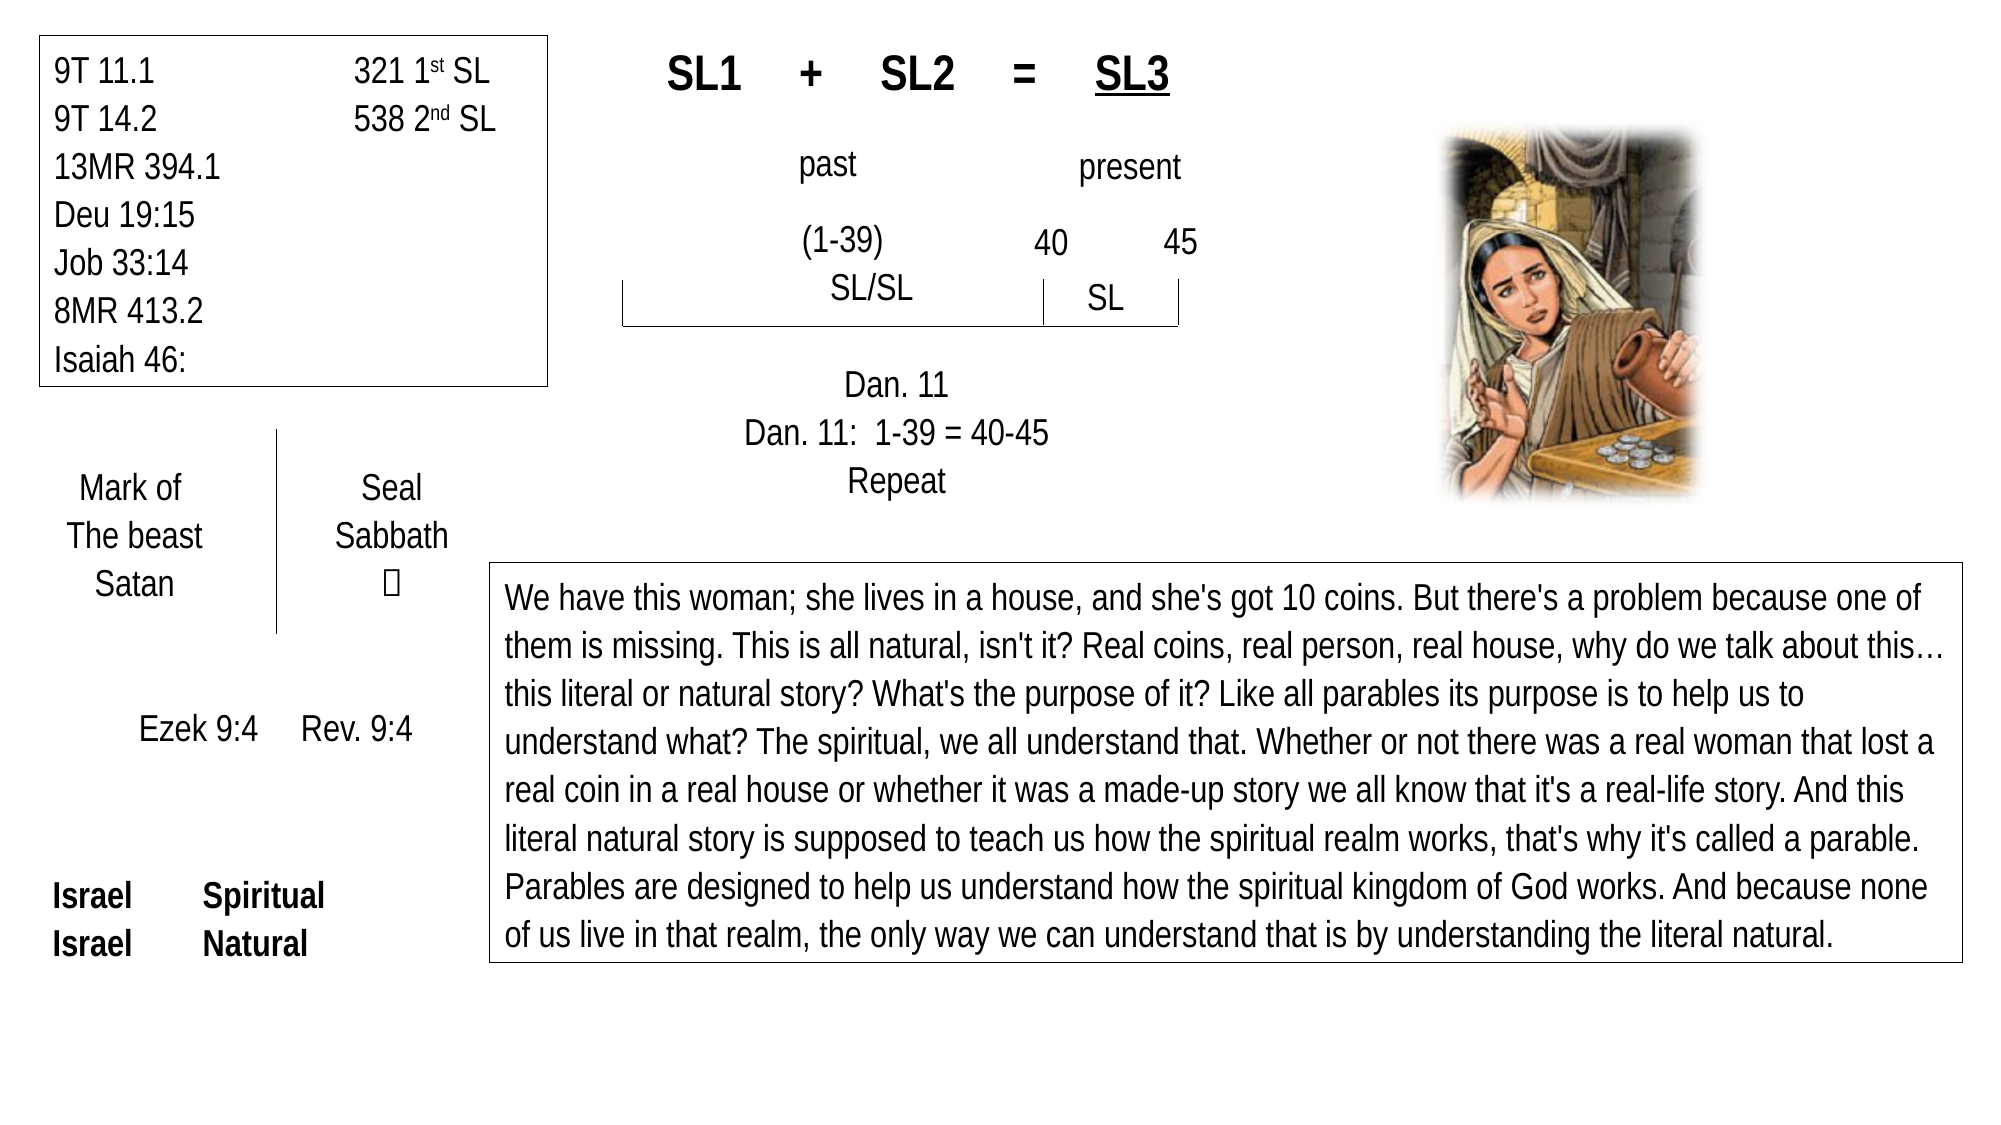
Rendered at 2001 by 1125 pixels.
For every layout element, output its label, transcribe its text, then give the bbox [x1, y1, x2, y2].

text_box (1-39) SL/SL [787, 204, 957, 315]
text_box 40 [1019, 207, 1097, 271]
text_box Seal Sabbath  [296, 451, 488, 612]
picture [1435, 120, 1708, 507]
text_box present [1064, 131, 1234, 195]
text_box We have this woman; she lives in a house, and she's got 10 coins. But there's a problem because one of them is missing. This is all natural, isn't it? Real coins, real person, real house, why do we talk about this… this literal or natural story? What's the purpose of it? Like all parables its purpose is to help us to understand what? The spiritual, we all understand that. Whether or not there was a real woman that lost a real coin in a real house or whether it was a made-up story we all know that it's a real-life story. And this literal natural story is supposed to teach us how the spiritual realm works, that's why it's called a parable. Parables are designed to help us understand how the spiritual kingdom of God works. And because none of us live in that realm, the only way we can understand that is by understanding the literal natural. [489, 562, 1963, 963]
text_box 45 [1148, 206, 1226, 270]
text_box Ezek 9:4 Rev. 9:4 [88, 693, 464, 757]
text_box SL1 + SL2 = SL3 [652, 28, 1226, 108]
text_box Israel Spiritual Israel Natural [37, 860, 440, 972]
text_box SL [1072, 262, 1150, 326]
text_box past [783, 128, 954, 192]
text_box Dan. 11 Dan. 11: 1-39 = 40-45 Repeat [663, 349, 1131, 509]
text_box 9T 11.1 321 1st SL 9T 14.2 538 2nd SL 13MR 394.1 Deu 19:15 Job 33:14 8MR 413.2 Isaiah 46: [39, 35, 548, 387]
text_box Mark of The beast Satan [39, 451, 231, 612]
